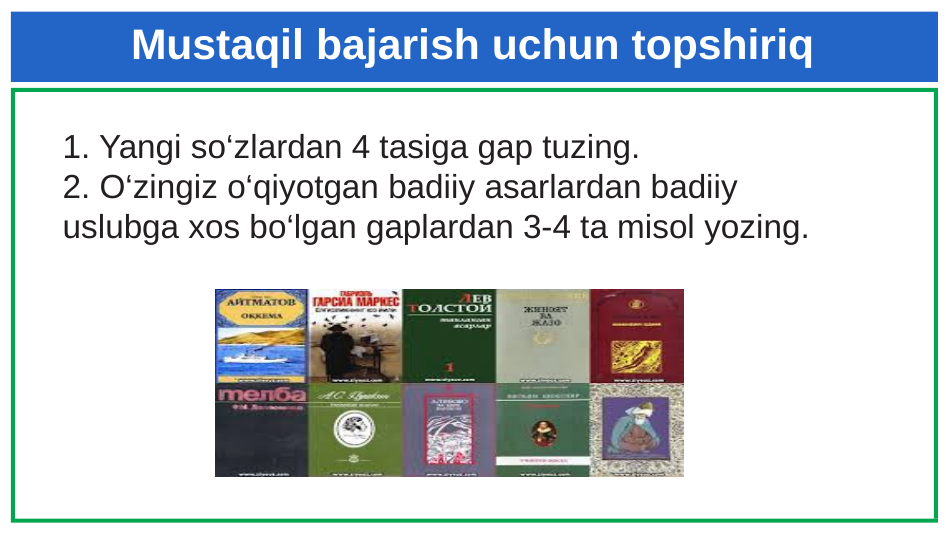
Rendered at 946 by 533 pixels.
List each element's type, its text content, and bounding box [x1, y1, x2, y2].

list 1. Yangi so‘zlardan 4 tasiga gap tuzing. 2. O‘zingiz o‘qiyotgan badiiy asarlardan badiiy uslubga xos bo‘lgan gaplardan 3-4 ta misol yozing. [62, 125, 825, 247]
title Mustaqil bajarish uchun topshiriq [27, 16, 919, 69]
picture [214, 289, 685, 478]
